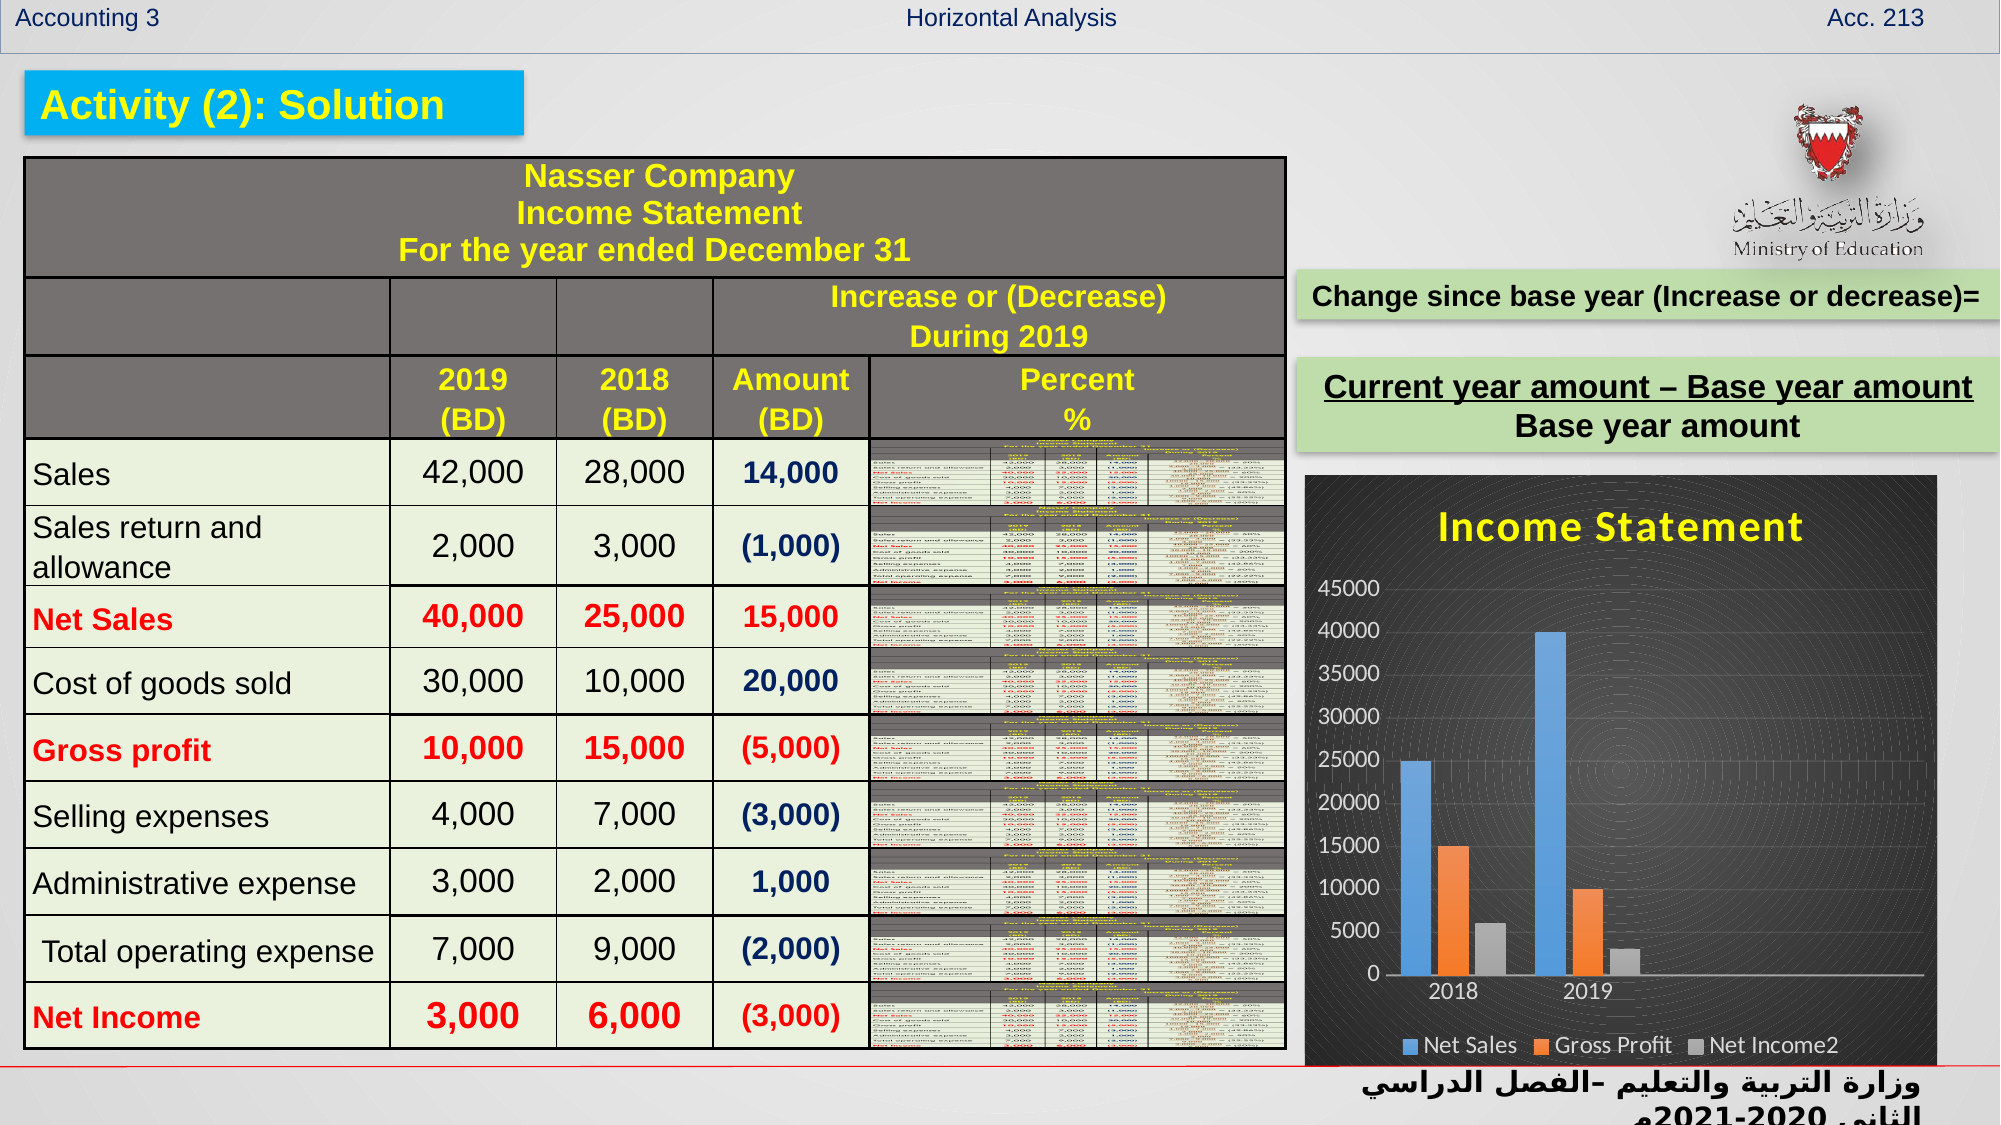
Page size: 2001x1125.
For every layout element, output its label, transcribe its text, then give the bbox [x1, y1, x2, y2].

table_cell [871, 782, 1284, 847]
table_cell (5,000) [714, 716, 868, 780]
table_cell Gross profit [26, 715, 389, 780]
table_cell [871, 506, 1284, 584]
table_cell 2,000 [557, 849, 712, 914]
table_cell [871, 587, 1284, 647]
table_cell 2019 (BD) [391, 357, 556, 437]
table_cell [871, 917, 1284, 981]
table_cell 10,000 [557, 648, 712, 713]
table_cell Total operating expense [26, 916, 389, 981]
table_cell 3,000 [391, 983, 556, 1047]
table_cell 2,000 [391, 506, 556, 584]
table_cell [391, 279, 556, 354]
table_cell 20,000 [714, 648, 868, 713]
table_cell 3,000 [557, 506, 712, 584]
table_cell 28,000 [557, 440, 712, 505]
table_cell (2,000) [714, 917, 868, 981]
text_box Accounting 3 Horizontal Analysis Acc. 213 [0, 0, 2000, 54]
table_cell 9,000 [557, 917, 712, 981]
table_cell 14,000 [714, 440, 868, 505]
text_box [0, 1065, 2000, 1125]
text_box Activity (2): Solution [24, 70, 524, 136]
table_cell Sales [26, 440, 389, 505]
table_cell 42,000 [391, 440, 556, 505]
table_cell 4,000 [391, 782, 556, 847]
table_cell 40,000 [391, 587, 556, 647]
table_cell Sales return and allowance [26, 506, 389, 585]
table_cell Increase or (Decrease) During 2019 [714, 279, 1284, 354]
table_cell Percent % [871, 357, 1284, 437]
chart [1304, 475, 1938, 1065]
table_cell 30,000 [391, 648, 556, 713]
table_cell (3,000) [714, 983, 868, 1047]
table_cell 3,000 [391, 849, 556, 914]
table_cell [871, 716, 1284, 780]
table_cell 25,000 [557, 587, 712, 647]
table_cell [871, 849, 1284, 914]
table_cell Cost of goods sold [26, 648, 389, 713]
text_box Current year amount – Base year amount Base year amount [1296, 357, 2000, 452]
table_cell Administrative expense [26, 849, 389, 914]
table_cell 7,000 [557, 782, 712, 847]
table_cell 6,000 [557, 983, 712, 1047]
table_cell (1,000) [714, 506, 868, 584]
table_cell 2018 (BD) [557, 357, 712, 437]
table_cell 15,000 [714, 587, 868, 647]
table_cell [871, 983, 1284, 1047]
table_cell (3,000) [714, 782, 868, 847]
table_cell 7,000 [391, 917, 556, 981]
table_cell 1,000 [714, 849, 868, 914]
table_cell Net Sales [26, 586, 389, 647]
text_box Change since base year (Increase or decrease)= [1296, 269, 1693, 320]
table_cell [26, 357, 389, 437]
table_cell [871, 440, 1284, 505]
table_cell [557, 279, 712, 354]
table_cell [871, 648, 1284, 713]
table_cell Amount (BD) [714, 357, 868, 437]
table_cell [26, 279, 389, 354]
table_cell Selling expenses [26, 782, 389, 847]
picture [1695, 80, 1966, 289]
table_cell 15,000 [557, 716, 712, 780]
table_cell Net Income [26, 983, 389, 1047]
table_header Nasser Company Income Statement For the year ended December 31 [26, 159, 1284, 276]
table_cell 10,000 [391, 716, 556, 780]
